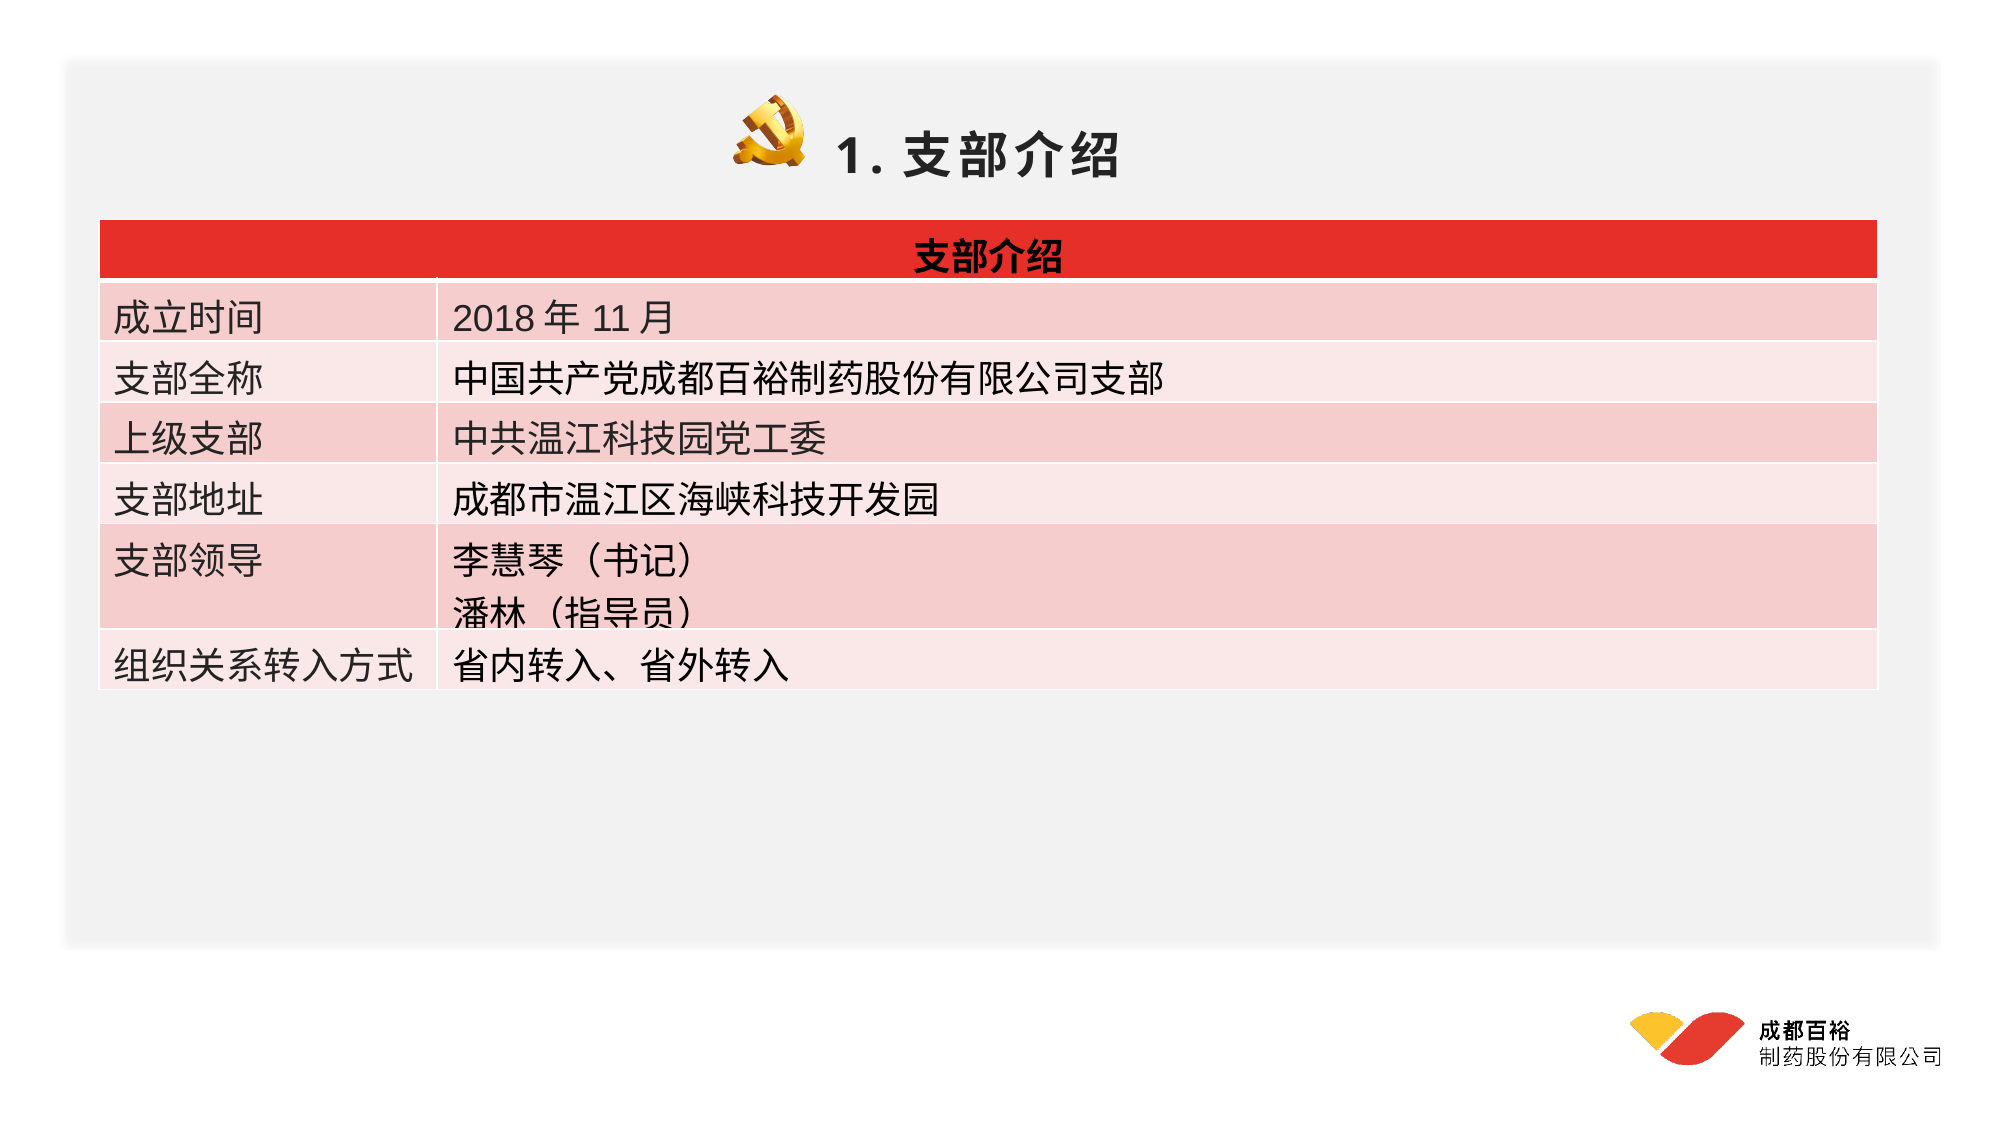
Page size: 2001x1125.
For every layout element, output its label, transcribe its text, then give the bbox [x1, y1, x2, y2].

picture [1600, 979, 1974, 1098]
table_cell 中国共产党成都百裕制药股份有限公司支部 [438, 342, 1877, 401]
table_cell 2018年11月 [438, 283, 1877, 340]
table_cell 支部领导 [100, 524, 436, 628]
table_cell 李慧琴（书记） 潘林（指导员） [438, 524, 1877, 628]
table_cell 省内转入、省外转入 [438, 630, 1877, 689]
table_cell 成都市温江区海峡科技开发园 [438, 464, 1877, 523]
table_cell 上级支部 [100, 403, 436, 462]
text_box 1.支部介绍 [78, 85, 1879, 191]
picture [732, 92, 809, 174]
table_cell 中共温江科技园党工委 [438, 403, 1877, 462]
table_cell 组织关系转入方式 [100, 630, 436, 689]
table_cell 成立时间 [100, 283, 436, 340]
table_cell 支部全称 [100, 342, 436, 401]
table_header 支部介绍 [100, 220, 1877, 278]
table_cell 支部地址 [100, 464, 436, 523]
